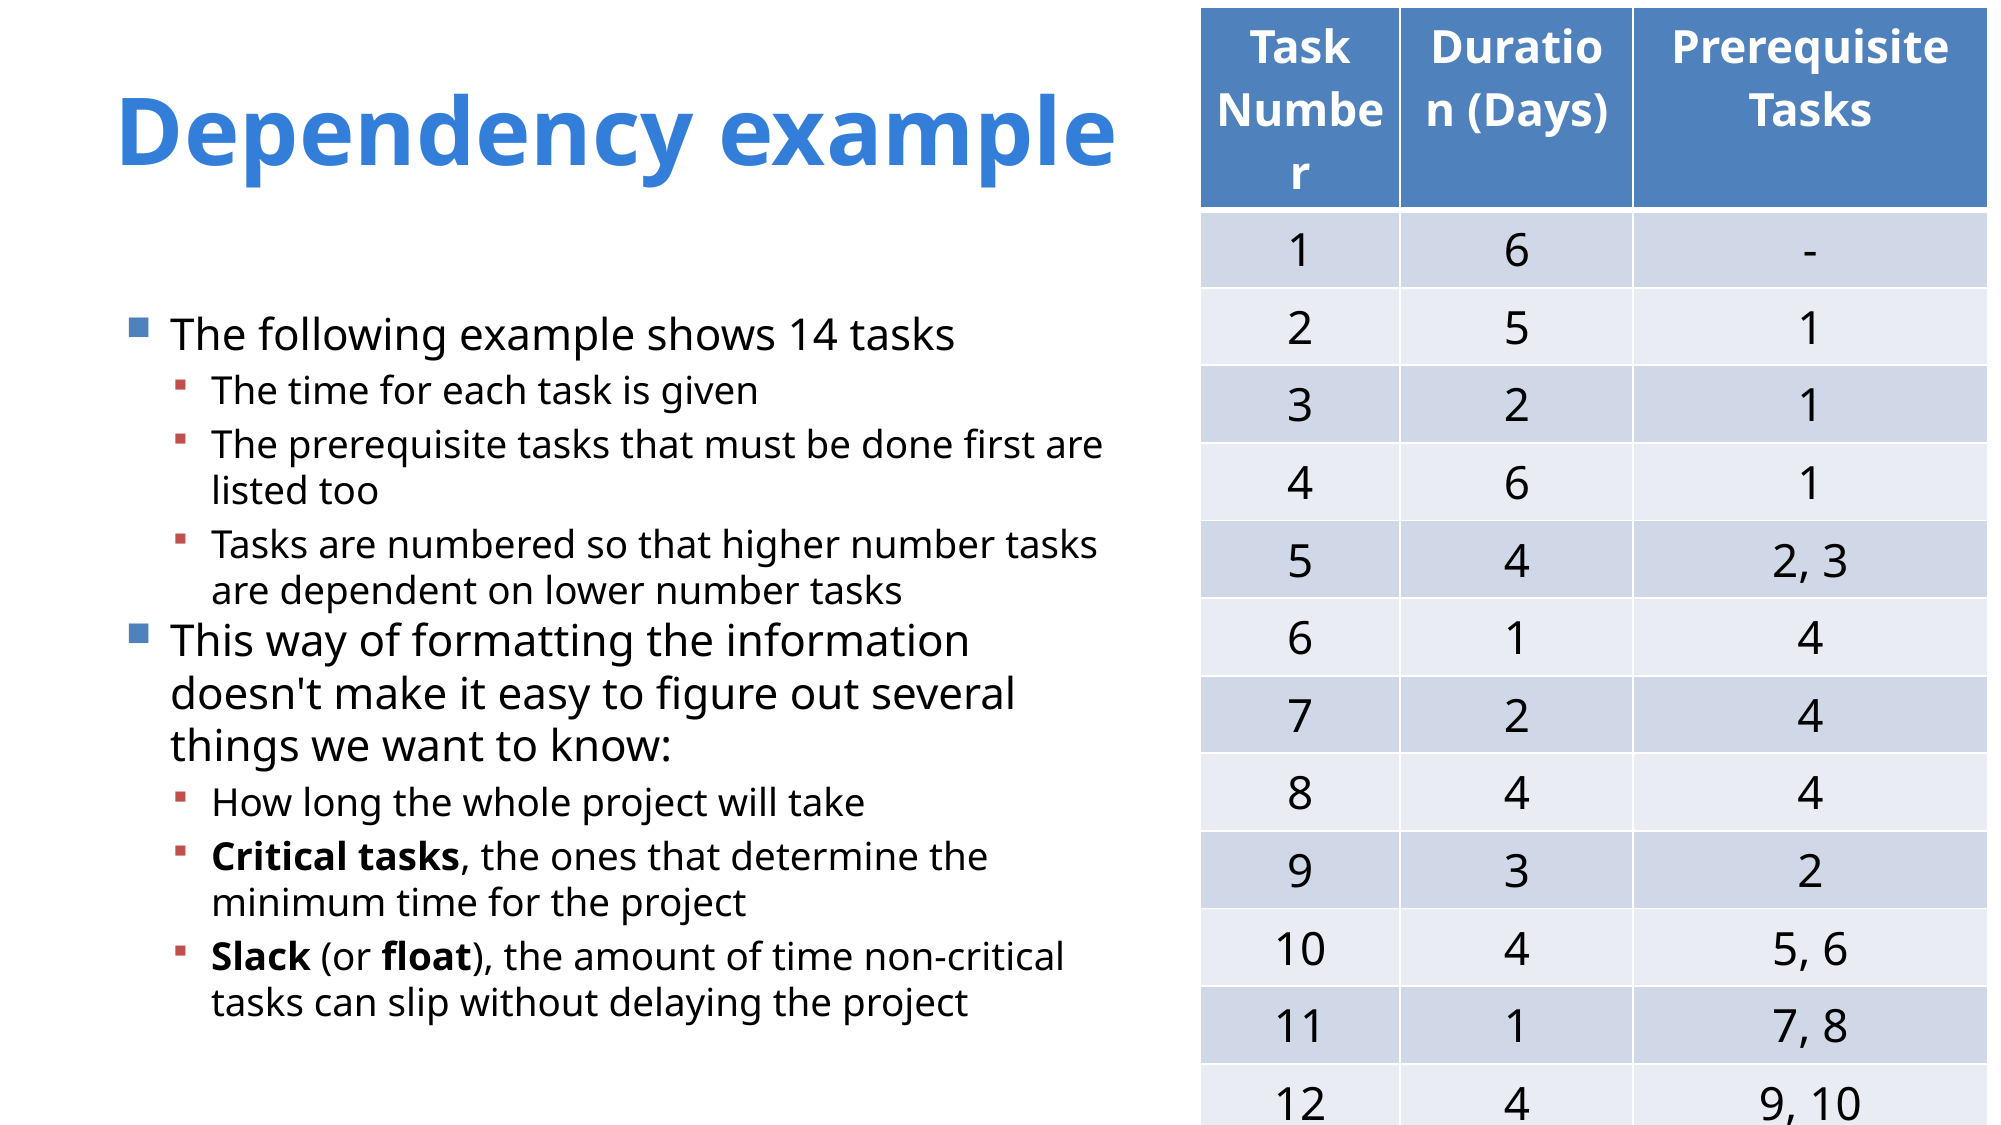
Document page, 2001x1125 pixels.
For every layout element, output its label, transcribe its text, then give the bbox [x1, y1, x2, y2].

table_cell 11 [1201, 987, 1399, 1063]
table_cell 1 [1401, 599, 1632, 675]
table_cell 1 [1634, 444, 1987, 520]
table_cell 4 [1634, 677, 1987, 752]
table_cell 6 [1201, 599, 1399, 675]
table_cell 2, 3 [1634, 521, 1987, 597]
title Dependency example [99, 25, 1199, 231]
table_cell 6 [1401, 444, 1632, 520]
table_cell 9, 10 [1634, 1065, 1987, 1125]
table_cell 5, 6 [1634, 909, 1987, 985]
table_cell 1 [1634, 289, 1987, 364]
table_cell 4 [1634, 754, 1987, 830]
table_cell - [1634, 213, 1987, 287]
table_cell 8 [1201, 754, 1399, 830]
table_cell 4 [1634, 599, 1987, 675]
table_cell 9 [1201, 832, 1399, 908]
table_cell 1 [1401, 987, 1632, 1063]
table_cell 7, 8 [1634, 987, 1987, 1063]
table_cell 1 [1201, 213, 1399, 287]
table_cell 3 [1201, 366, 1399, 442]
table_cell 3 [1401, 832, 1632, 908]
table_cell 4 [1401, 754, 1632, 830]
table_cell 2 [1401, 677, 1632, 752]
table_header Task Number [1201, 8, 1399, 207]
table_cell 5 [1201, 521, 1399, 597]
list The following example shows 14 tasks The time for each task is given The prerequisite tasks that must be done first are listed too Tasks are numbered so that higher number tasks are dependent on lower number tasks This way of formatting the information doesn't make it easy to figure out several things we want to know: How long the whole project will take Critical tasks, the ones that determine the minimum time for the project Slack (or float), the amount of time non-critical tasks can slip without delaying the project [99, 291, 1150, 1050]
table_cell 10 [1201, 909, 1399, 985]
table_cell 2 [1201, 289, 1399, 364]
table_cell 12 [1201, 1065, 1399, 1125]
table_cell 4 [1401, 909, 1632, 985]
table_cell 1 [1634, 366, 1987, 442]
table_cell 2 [1634, 832, 1987, 908]
table_cell 4 [1401, 1065, 1632, 1125]
table_cell 7 [1201, 677, 1399, 752]
table_cell 5 [1401, 289, 1632, 364]
table_cell 4 [1201, 444, 1399, 520]
table_cell 4 [1401, 521, 1632, 597]
table_cell 6 [1401, 213, 1632, 287]
table_header Prerequisite Tasks [1634, 8, 1987, 207]
table_cell 2 [1401, 366, 1632, 442]
table_header Duration (Days) [1401, 8, 1632, 207]
